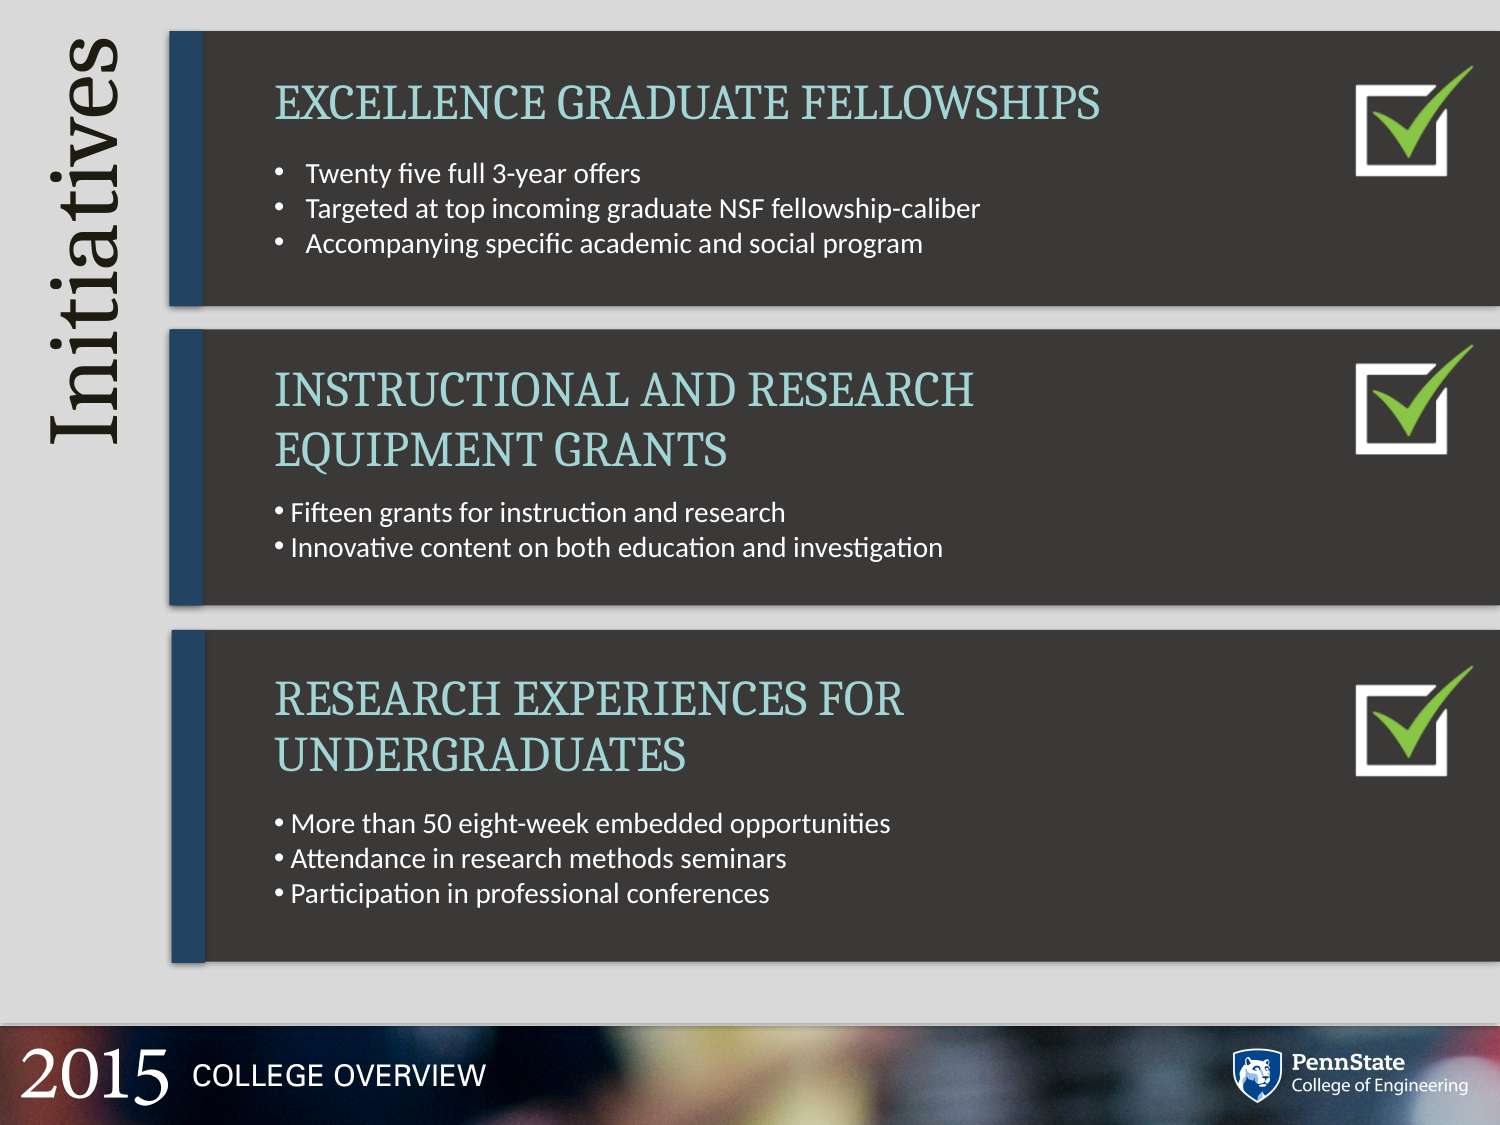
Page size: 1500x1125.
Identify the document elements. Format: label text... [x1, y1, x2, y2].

text_box [169, 329, 203, 606]
text_box [206, 629, 1500, 962]
title Initiatives [0, 21, 156, 497]
picture [0, 1026, 1500, 1125]
text_box Twenty five full 3-year offers Targeted at top incoming graduate NSF fellowship-caliber Accompanying specific academic and social program [259, 146, 1199, 267]
text_box [206, 329, 1500, 606]
picture [1342, 331, 1484, 474]
text_box RESEARCH EXPERIENCES FOR UNDERGRADUATES [259, 662, 1305, 789]
picture [1342, 653, 1484, 796]
text_box Fifteen grants for instruction and research Innovative content on both education and investigation [259, 485, 1305, 571]
text_box More than 50 eight-week embedded opportunities Attendance in research methods seminars Participation in professional conferences [259, 797, 1029, 917]
text_box [171, 629, 206, 964]
picture [1342, 53, 1484, 195]
text_box INSTRUCTIONAL AND RESEARCH EQUIPMENT GRANTS [259, 348, 1254, 484]
text_box [169, 30, 203, 307]
text_box [205, 30, 1500, 307]
text_box [0, 0, 1500, 1024]
text_box EXCELLENCE GRADUATE FELLOWSHIPS [259, 61, 1337, 137]
